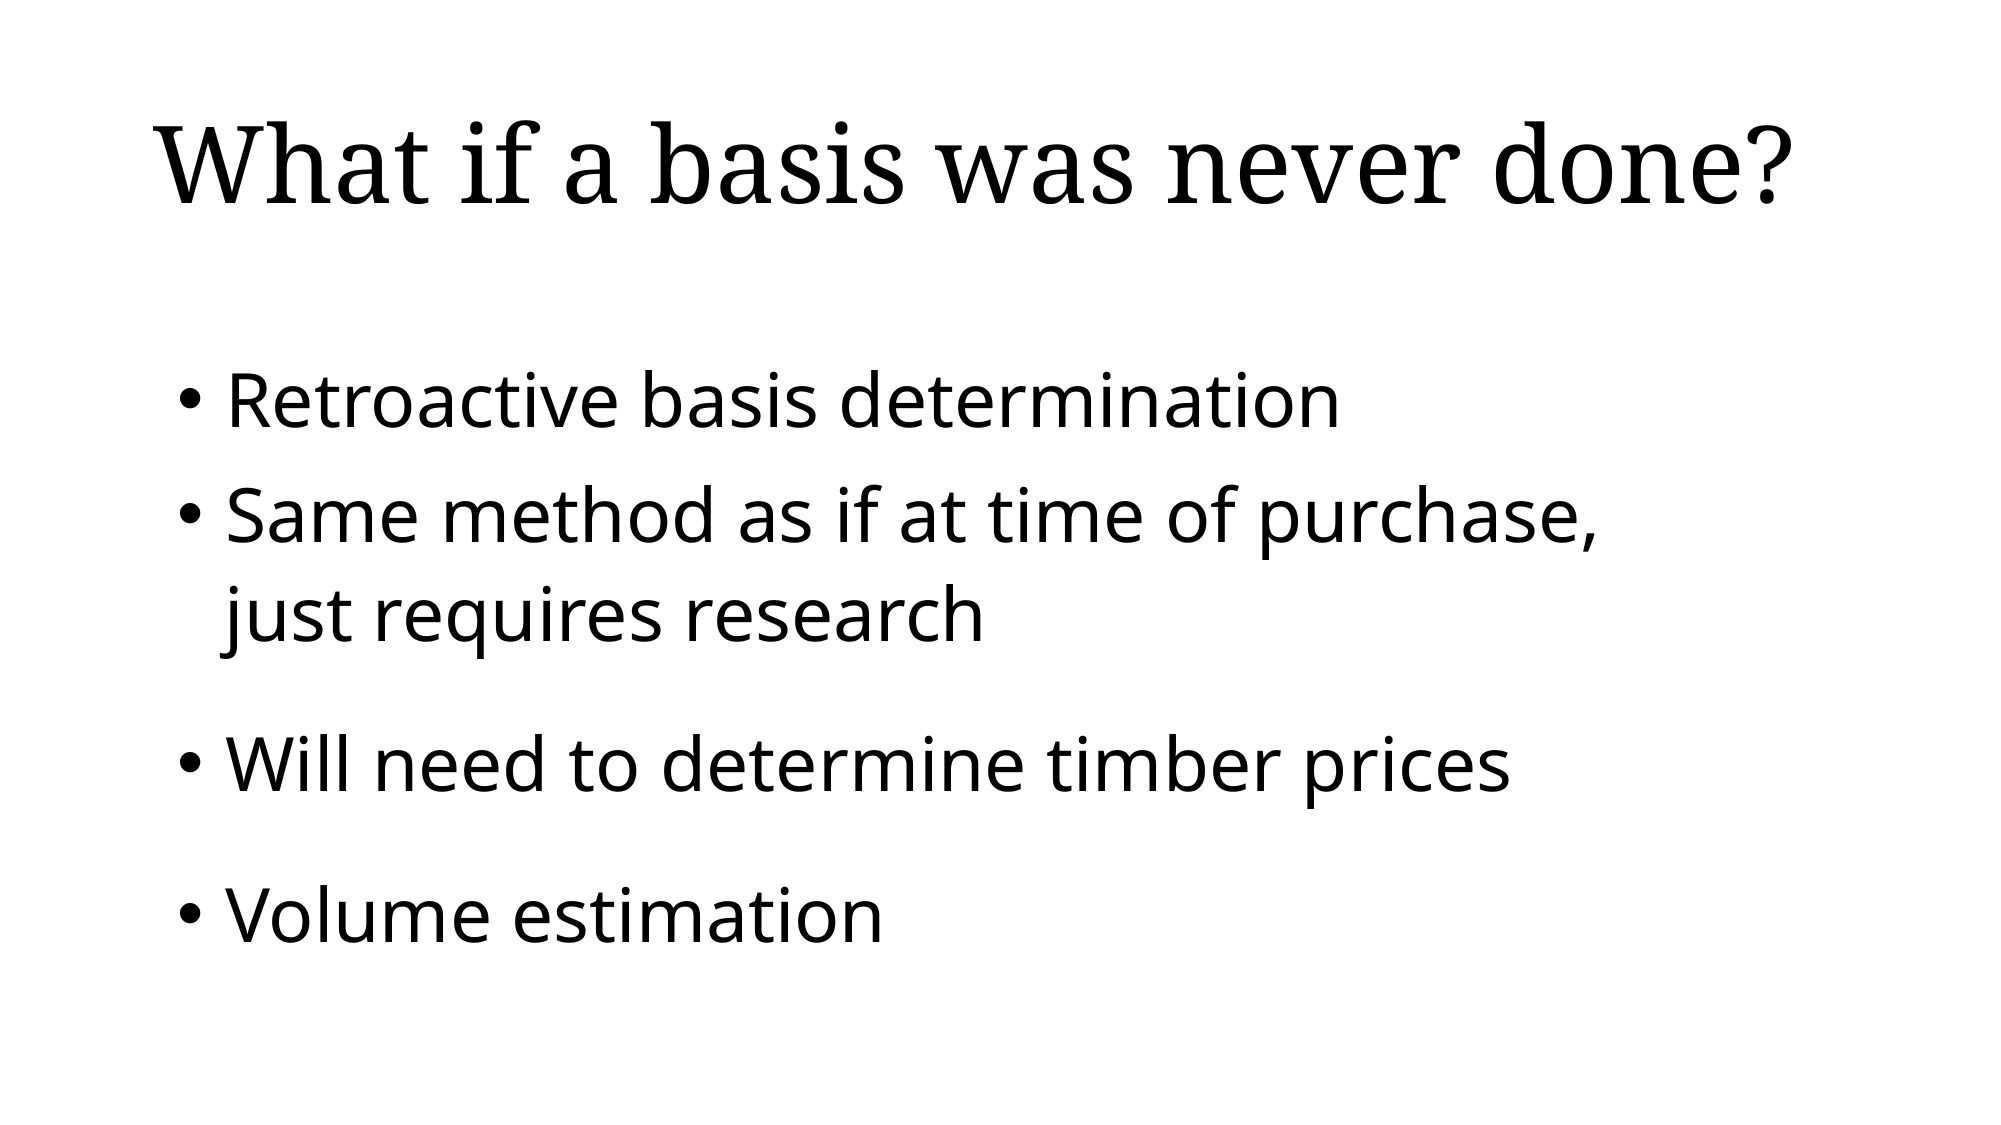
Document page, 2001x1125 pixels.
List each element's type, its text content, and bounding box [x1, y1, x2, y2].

title What if a basis was never done? [137, 59, 1863, 278]
list Retroactive basis determination Same method as if at time of purchase, just requires research Will need to determine timber prices Volume estimation [162, 299, 1775, 1125]
